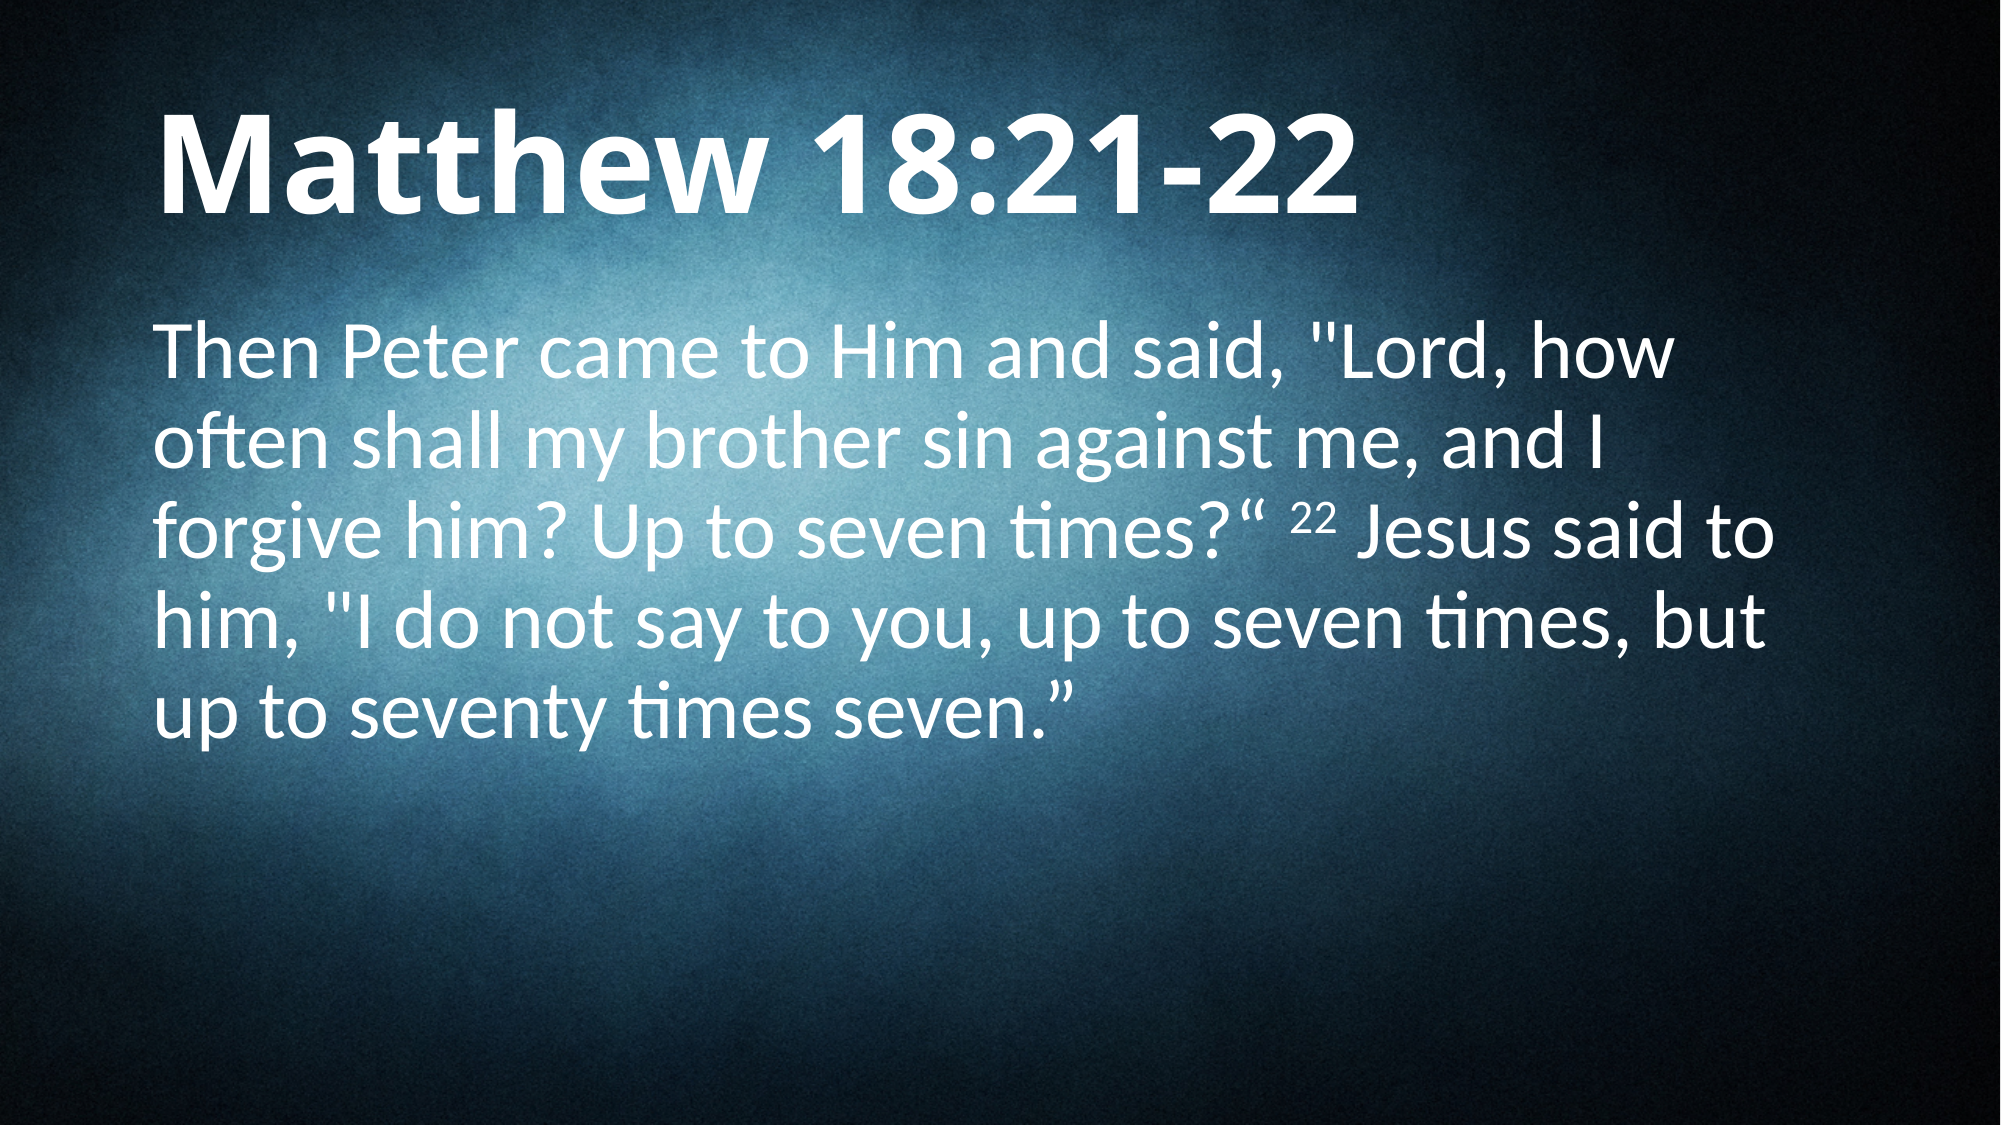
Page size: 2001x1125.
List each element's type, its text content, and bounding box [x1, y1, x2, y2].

list Then Peter came to Him and said, "Lord, how often shall my brother sin against me, and I forgive him? Up to seven times?“ 22 Jesus said to him, "I do not say to you, up to seven times, but up to seventy times seven.” [137, 299, 1863, 1014]
title Matthew 18:21-22 [137, 59, 1863, 278]
picture [0, 0, 2001, 1125]
